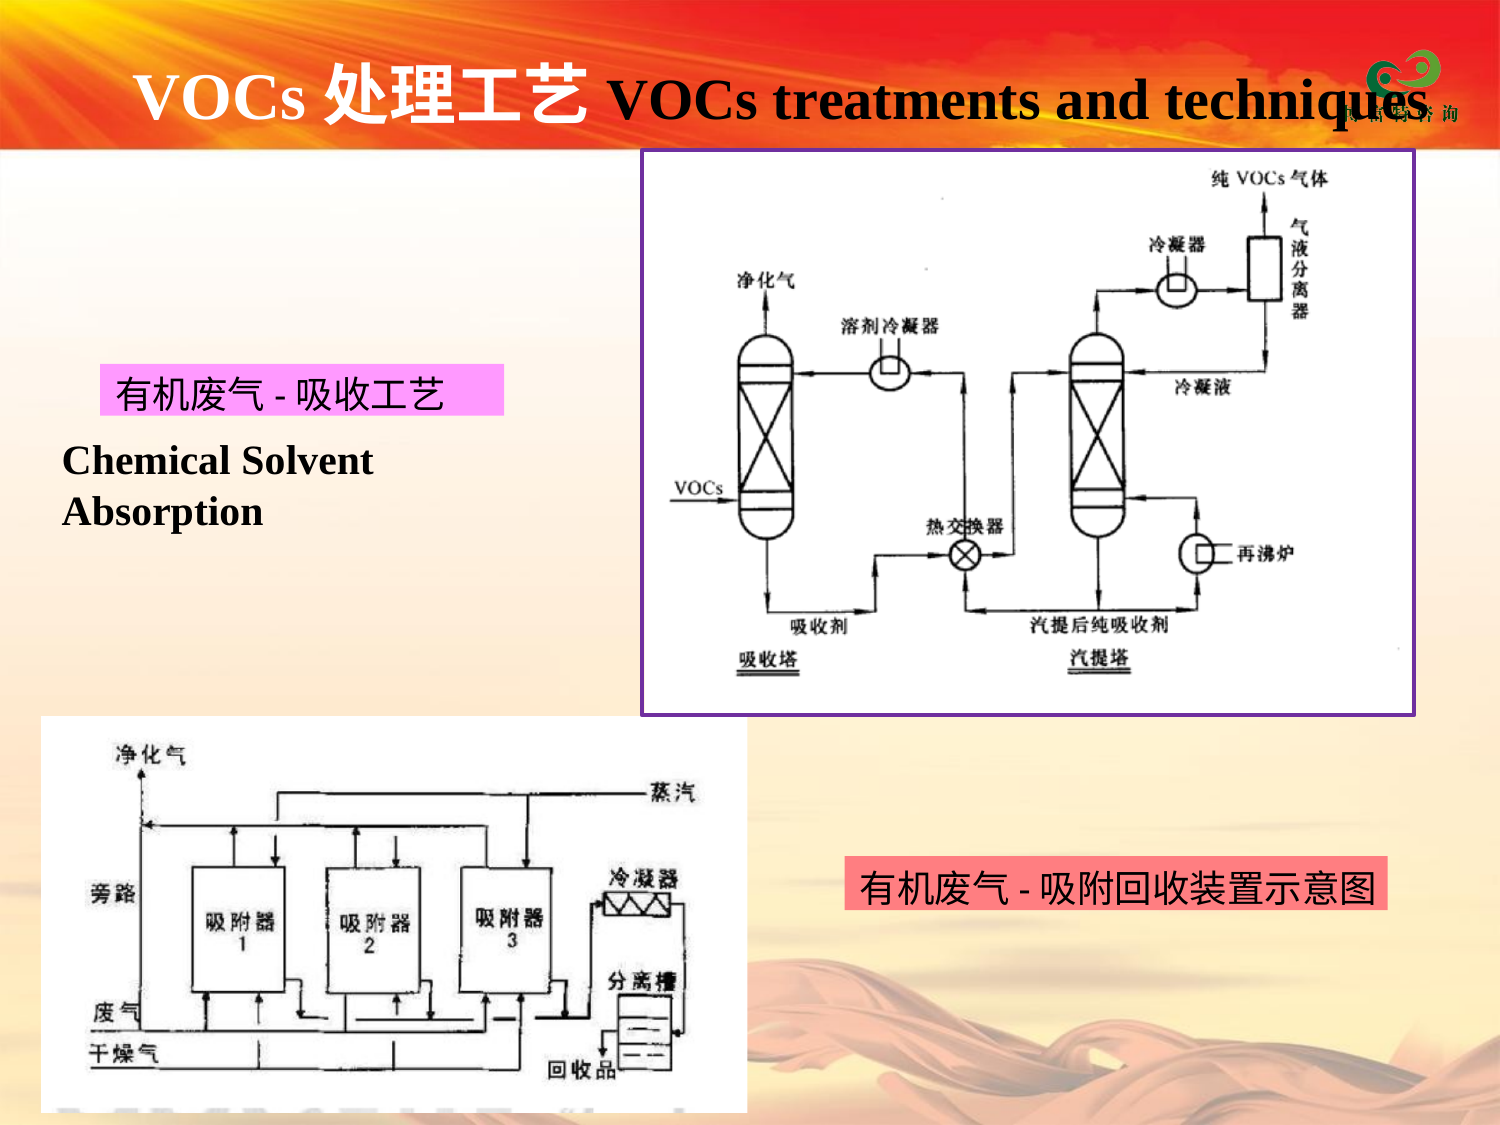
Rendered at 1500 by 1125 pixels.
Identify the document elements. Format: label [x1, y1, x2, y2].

picture [0, 0, 1500, 1125]
title [37, 44, 1463, 241]
text_box [59, 433, 585, 534]
text_box [844, 856, 1388, 911]
text_box [100, 363, 505, 416]
text_box [41, 241, 1414, 1113]
